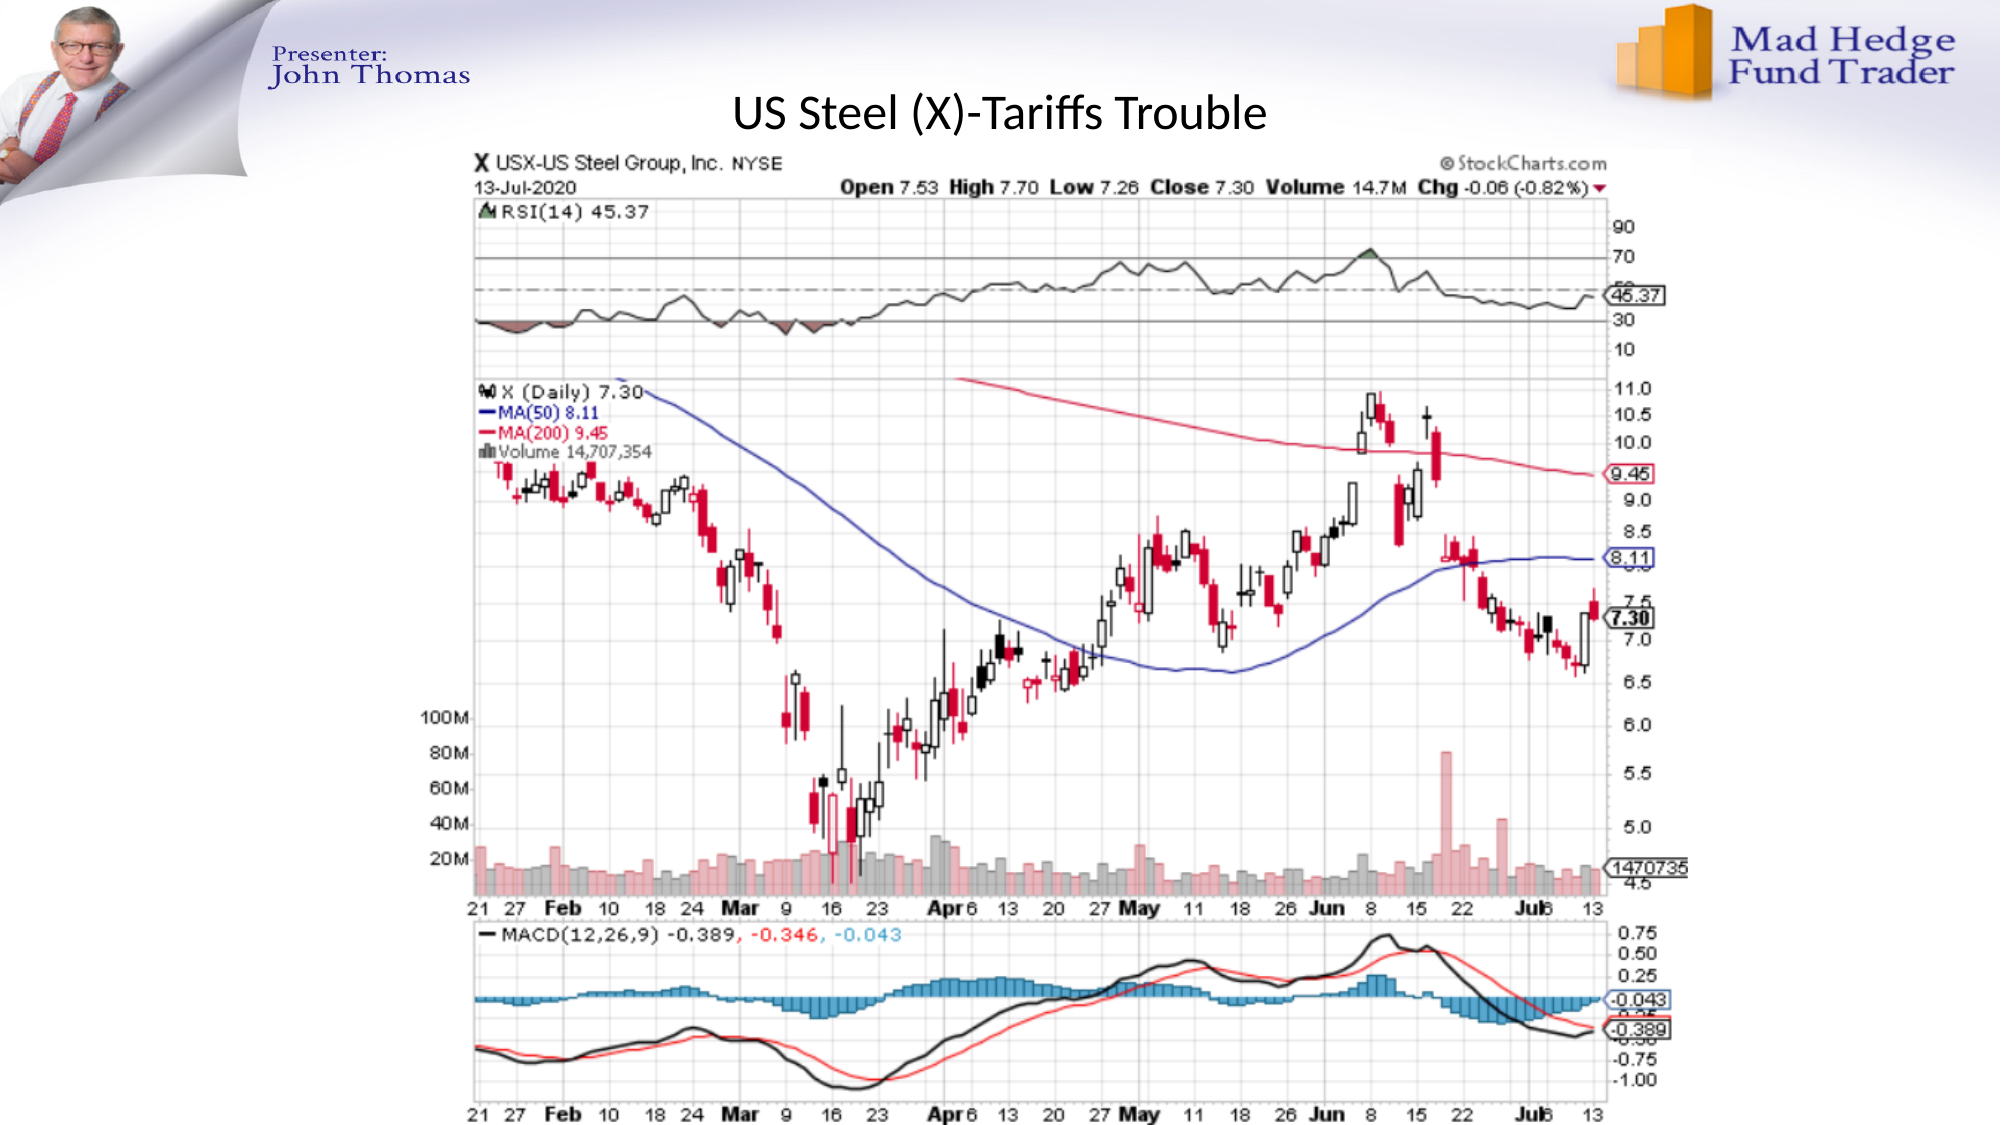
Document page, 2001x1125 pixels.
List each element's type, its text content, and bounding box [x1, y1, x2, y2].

title US Steel (X)-Tariffs Trouble [324, 37, 1675, 213]
picture [0, 0, 2000, 1125]
